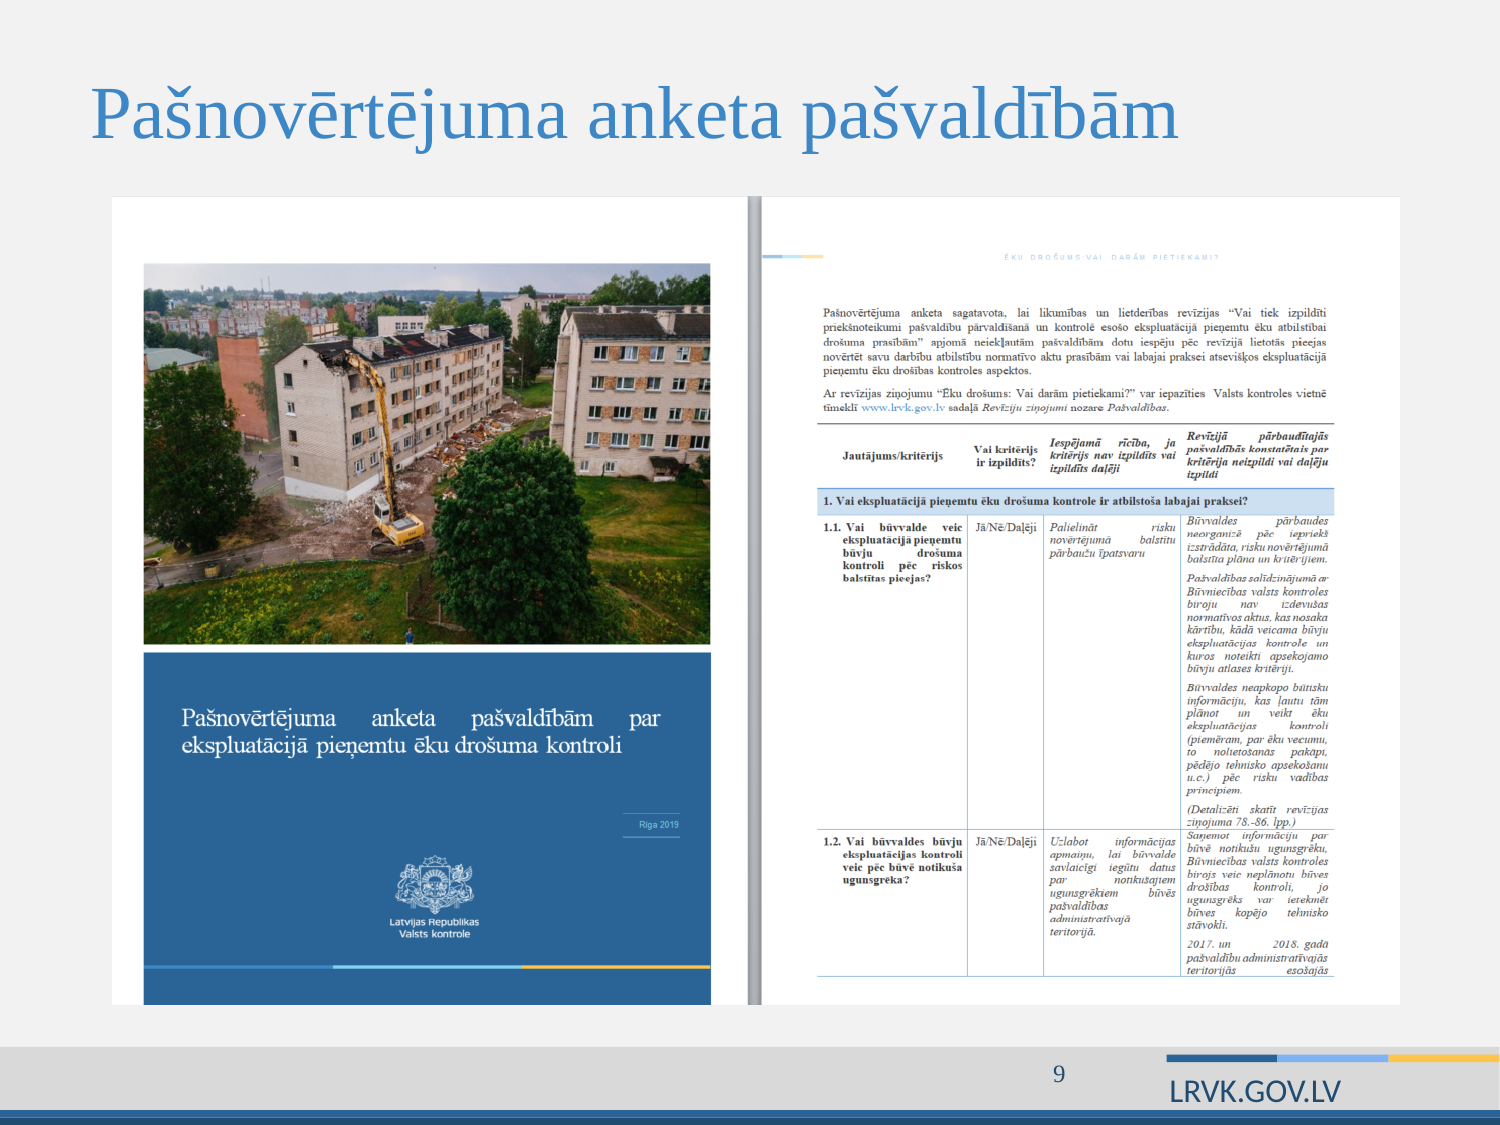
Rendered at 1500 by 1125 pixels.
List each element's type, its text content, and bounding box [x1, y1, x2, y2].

title Pašnovērtējuma anketa pašvaldībām [75, 45, 1425, 173]
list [111, 196, 1400, 1006]
slide_number 9 [974, 1042, 1081, 1103]
